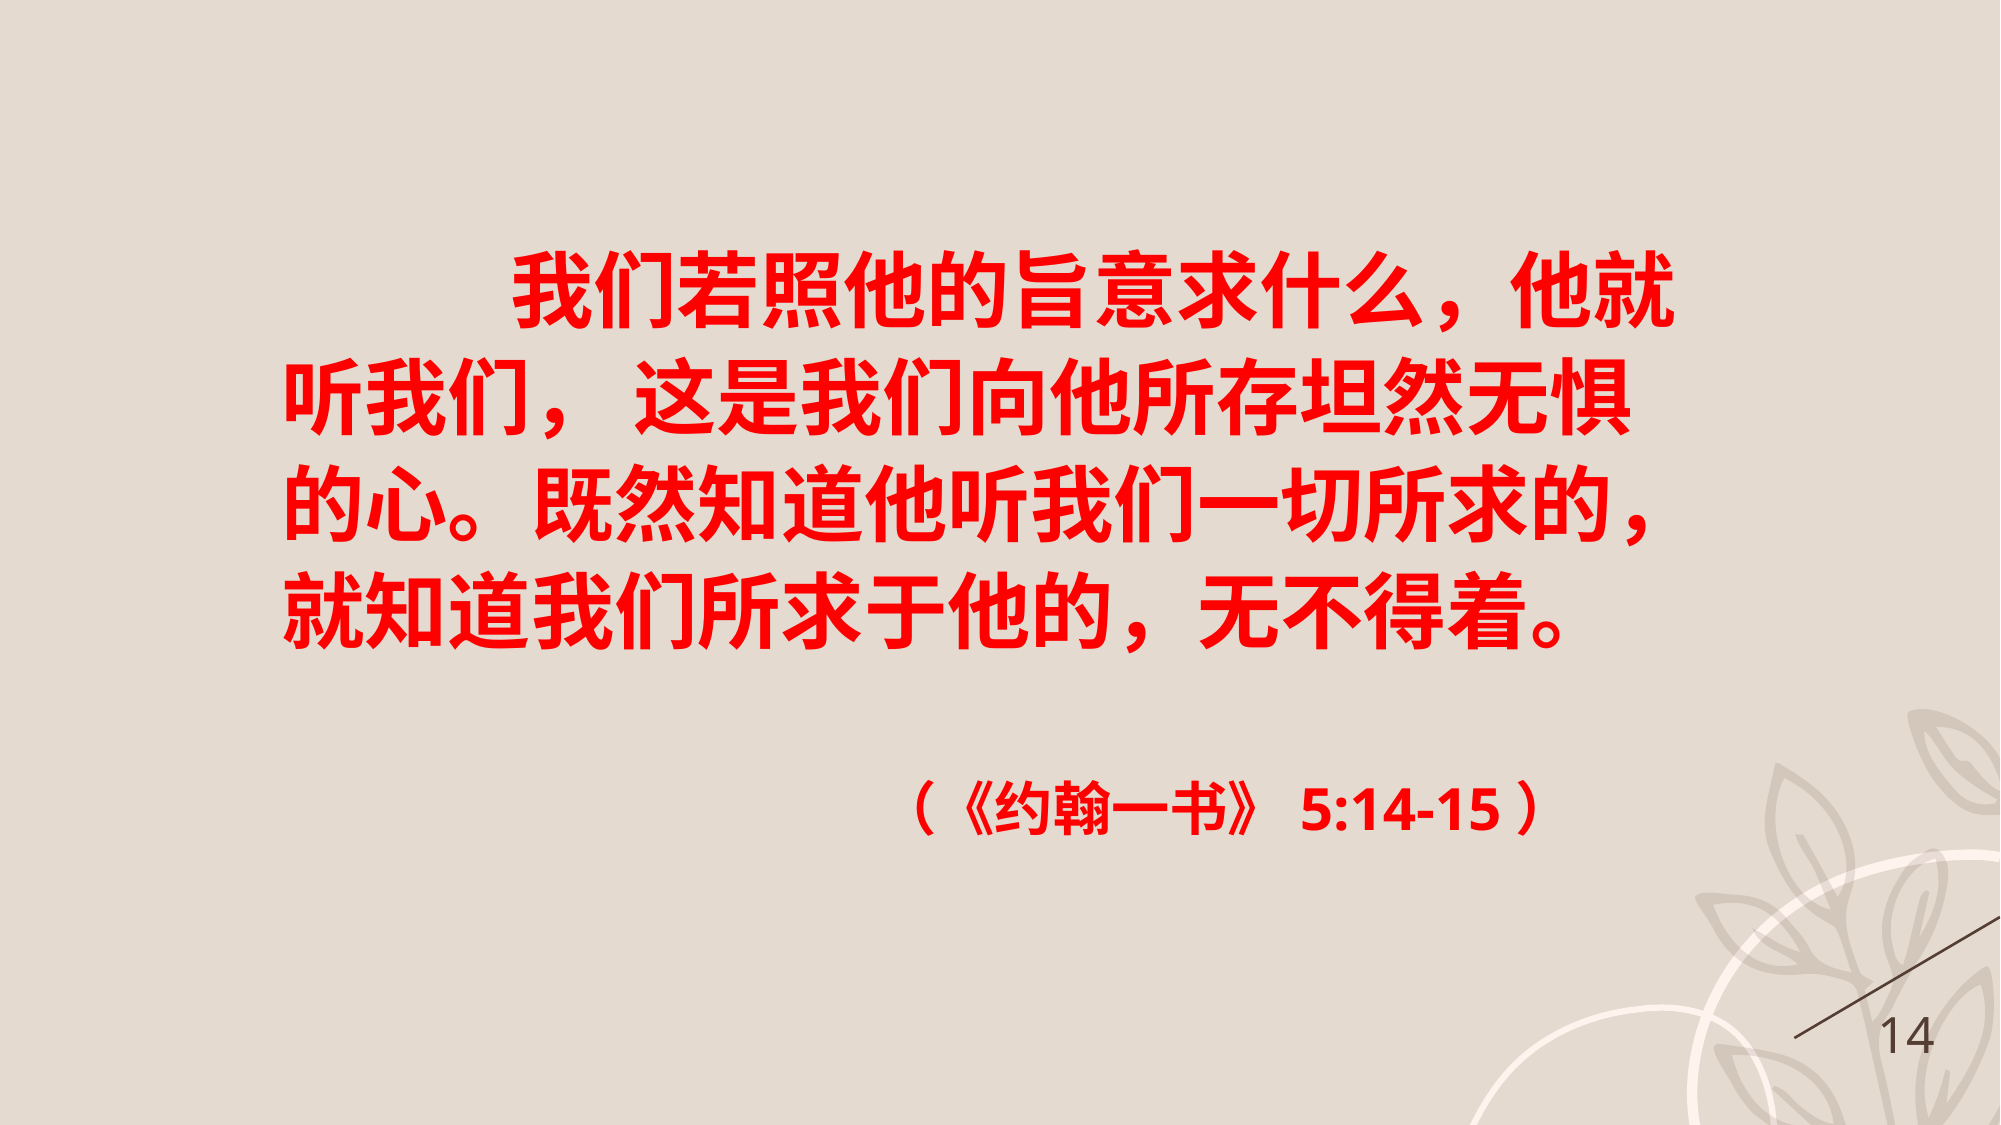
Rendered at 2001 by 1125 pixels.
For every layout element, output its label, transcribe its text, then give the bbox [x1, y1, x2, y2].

slide_number 14 [1862, 964, 1971, 1112]
text_box 我们若照他的旨意求什么，他就听我们， 这是我们向他所存坦然无惧的心。既然知道他听我们一切所求的，就知道我们所求于他的，无不得着。 （《约翰一书》5:14-15） [266, 224, 1724, 974]
